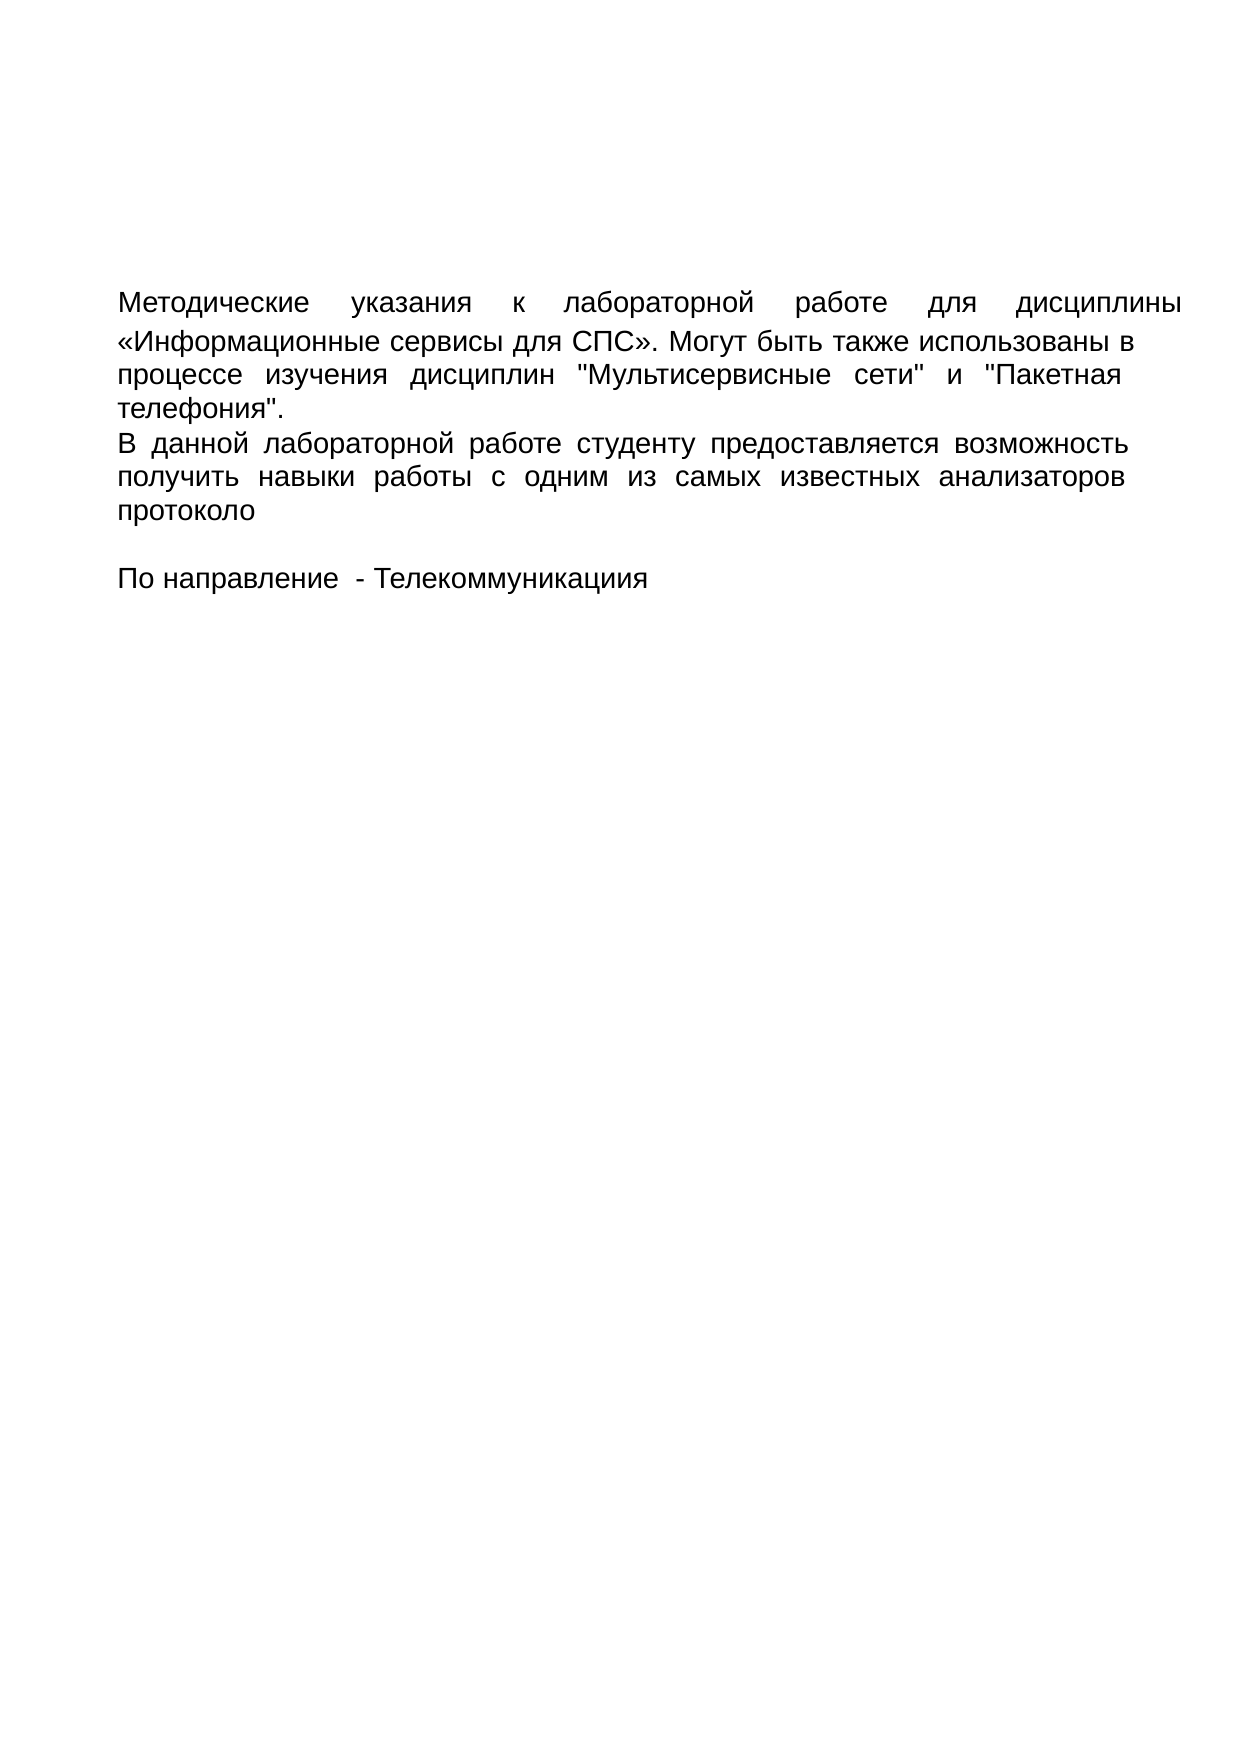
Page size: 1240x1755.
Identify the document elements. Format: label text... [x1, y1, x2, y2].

text_box «Информационные сервисы для СПС». Могут быть также использованы в процессе изучения дисциплин "Мультисервисные сети" и "Пакетная телефония". В данной лабораторной работе студенту предоставляется возможность получить навыки работы с одним из самых известных анализаторов протоколо По направление - Телекоммуникациия [115, 320, 1145, 729]
text_box Методические [115, 281, 316, 319]
text_box указания к лабораторной работе для дисциплины [348, 281, 1183, 319]
